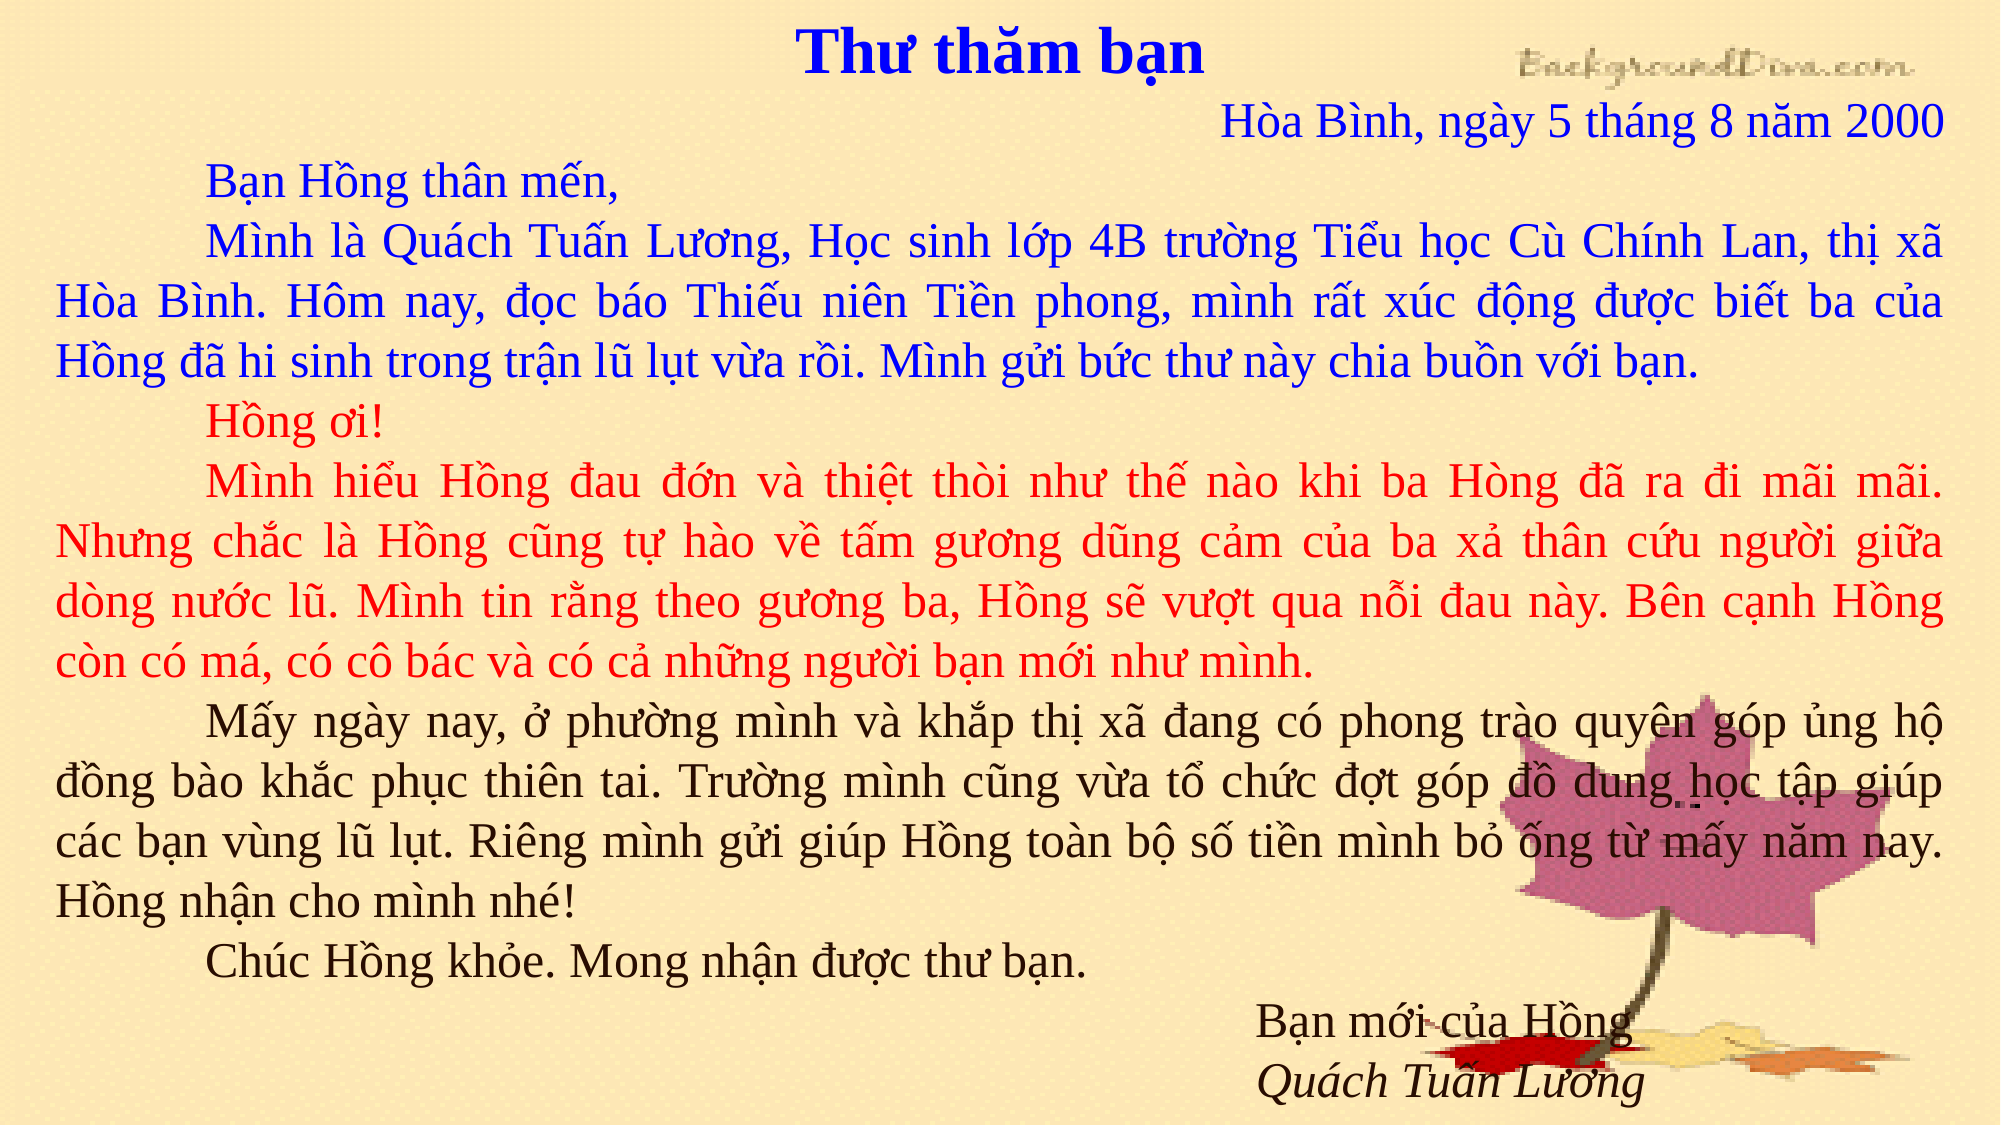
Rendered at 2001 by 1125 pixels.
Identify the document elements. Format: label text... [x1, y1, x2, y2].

text_box Thư thăm bạn Hòa Bình, ngày 5 tháng 8 năm 2000 Bạn Hồng thân mến, Mình là Quách Tuấn Lương, Học sinh lớp 4B trường Tiểu học Cù Chính Lan, thị xã Hòa Bình. Hôm nay, đọc báo Thiếu niên Tiền phong, mình rất xúc động được biết ba của Hồng đã hi sinh trong trận lũ lụt vừa rồi. Mình gửi bức thư này chia buồn với bạn. Hồng ơi! Mình hiểu Hồng đau đớn và thiệt thòi như thế nào khi ba Hòng đã ra đi mãi mãi. Nhưng chắc là Hồng cũng tự hào về tấm gương dũng cảm của ba xả thân cứu người giữa dòng nước lũ. Mình tin rằng theo gương ba, Hồng sẽ vượt qua nỗi đau này. Bên cạnh Hồng còn có má, có cô bác và có cả những người bạn mới như mình. Mấy ngày nay, ở phường mình và khắp thị xã đang có phong trào quyên góp ủng hộ đồng bào khắc phục thiên tai. Trường mình cũng vừa tổ chức đợt góp đồ dung học tập giúp các bạn vùng lũ lụt. Riêng mình gửi giúp Hồng toàn bộ số tiền mình bỏ ống từ mấy năm nay. Hồng nhận cho mình nhé! Chúc Hồng khỏe. Mong nhận được thư bạn. Bạn mới của Hồng Quách Tuấn Lương [41, 0, 1961, 1115]
picture [0, 0, 2001, 1125]
